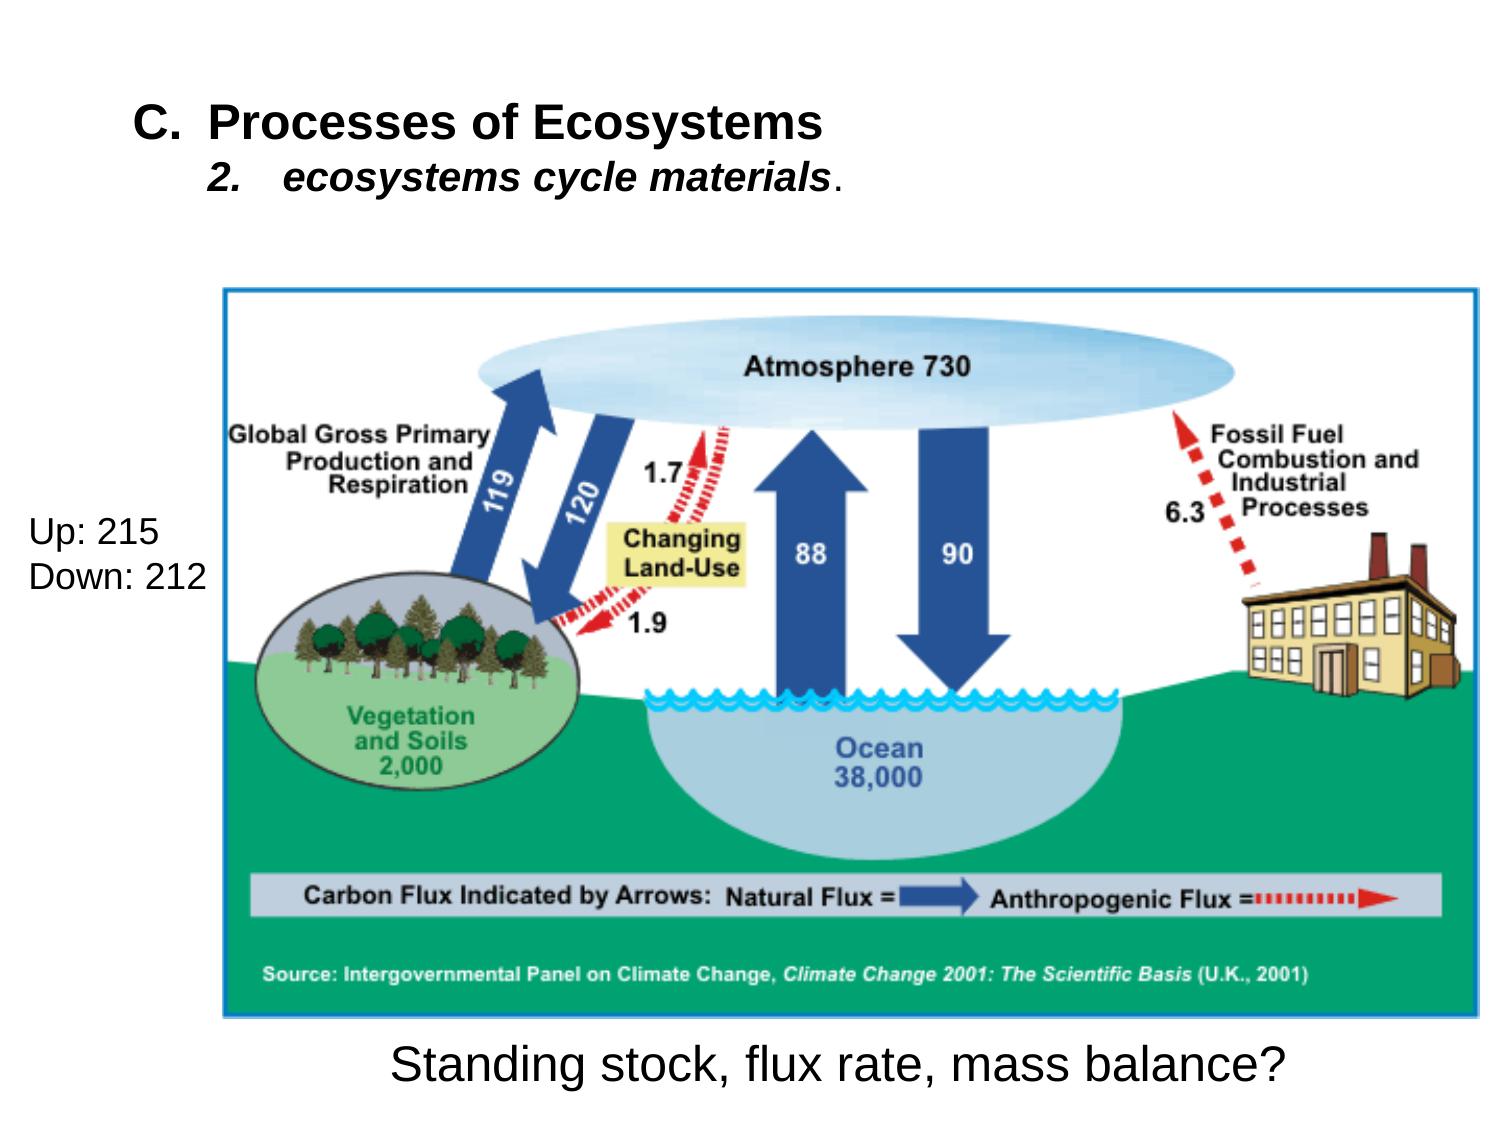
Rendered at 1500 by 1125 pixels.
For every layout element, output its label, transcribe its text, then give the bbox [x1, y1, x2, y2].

text_box Standing stock, flux rate, mass balance? [374, 1028, 1316, 1099]
text_box Up: 215 Down: 212 [13, 499, 217, 650]
text_box C. Processes of Ecosystems 2. ecosystems cycle materials. [117, 82, 1479, 208]
picture [222, 287, 1480, 1019]
